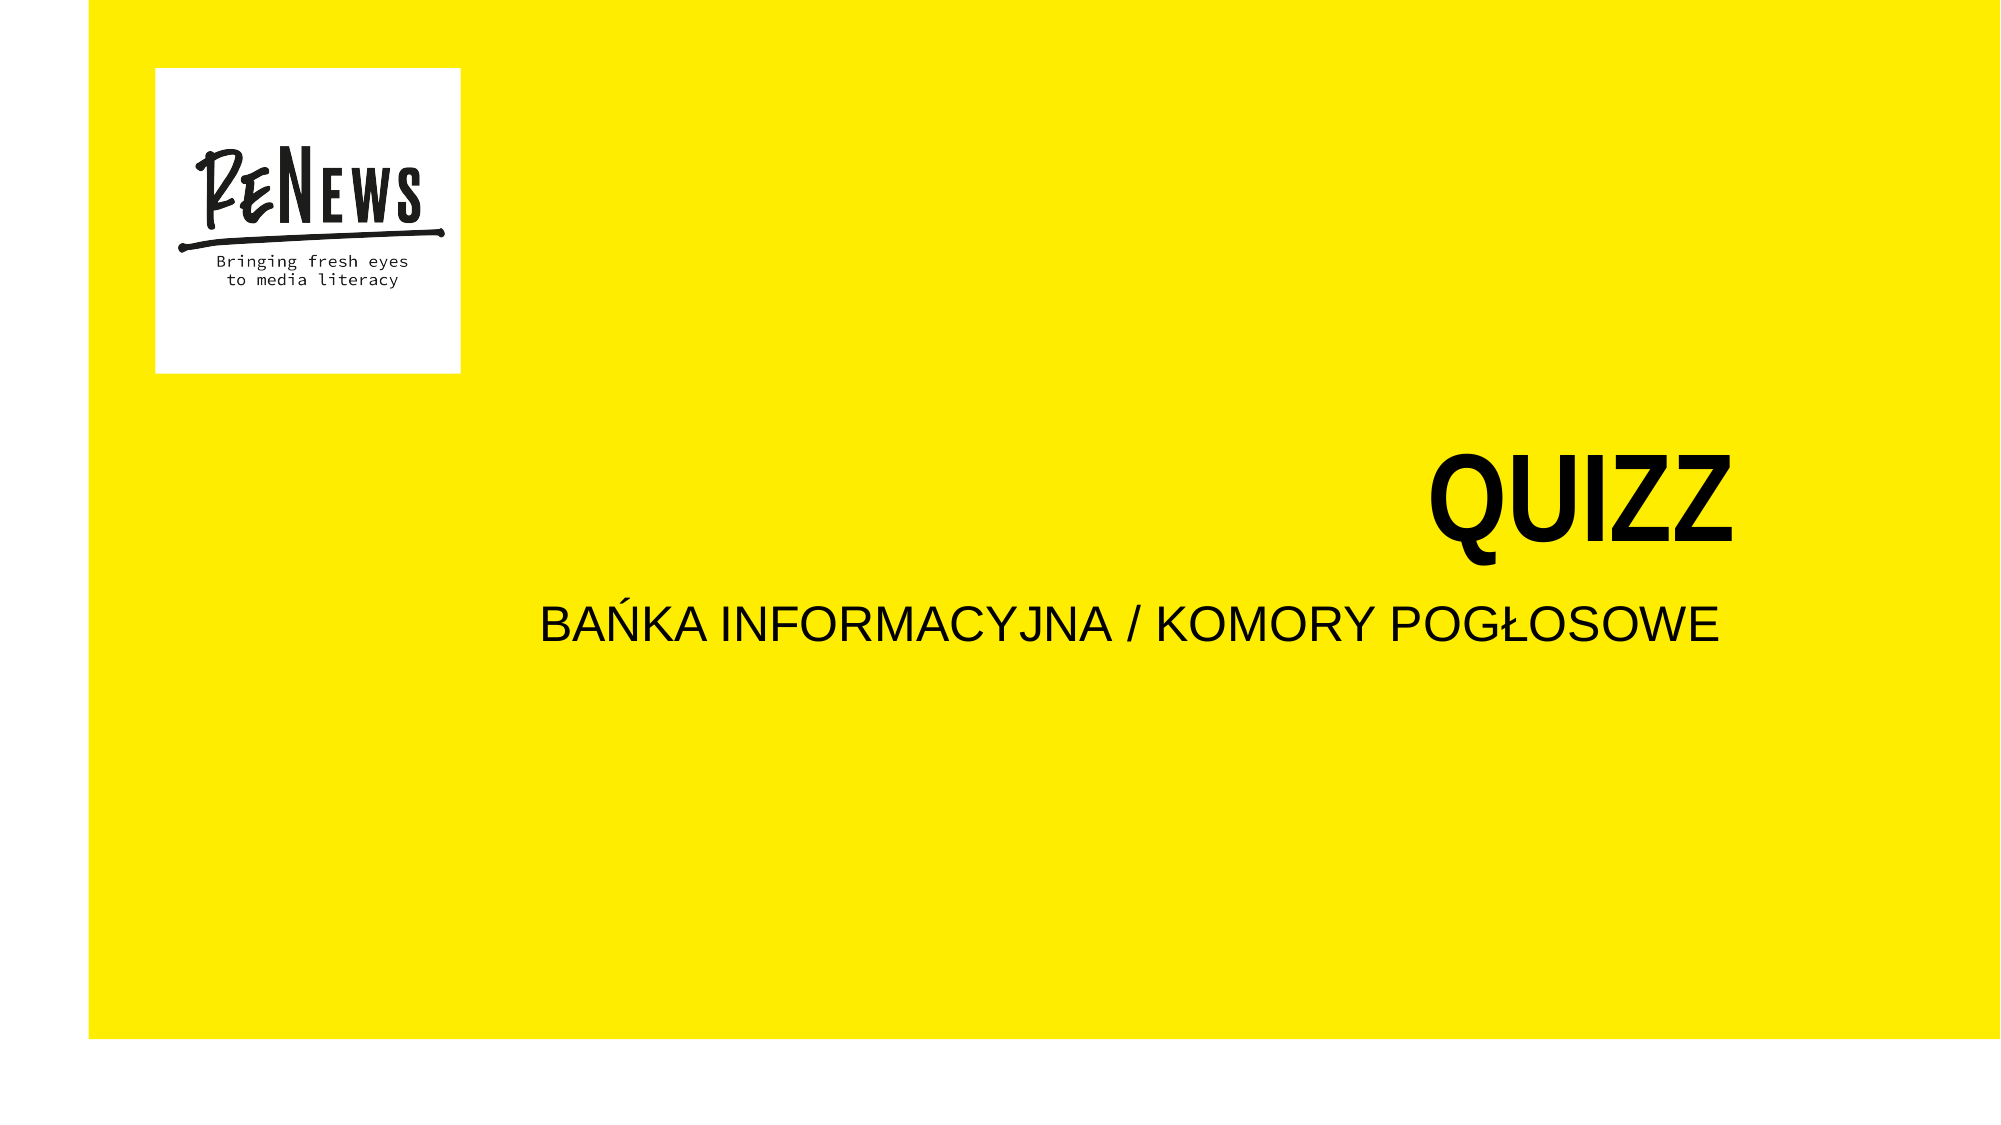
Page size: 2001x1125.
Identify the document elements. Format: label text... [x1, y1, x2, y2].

text_box [154, 67, 462, 375]
picture [178, 146, 445, 293]
subtitle BAŃKA INFORMACYJNA / KOMORY POGŁOSOWE [498, 590, 1750, 863]
text_box [88, 0, 2000, 1040]
title QUIZZ [498, 184, 1750, 576]
